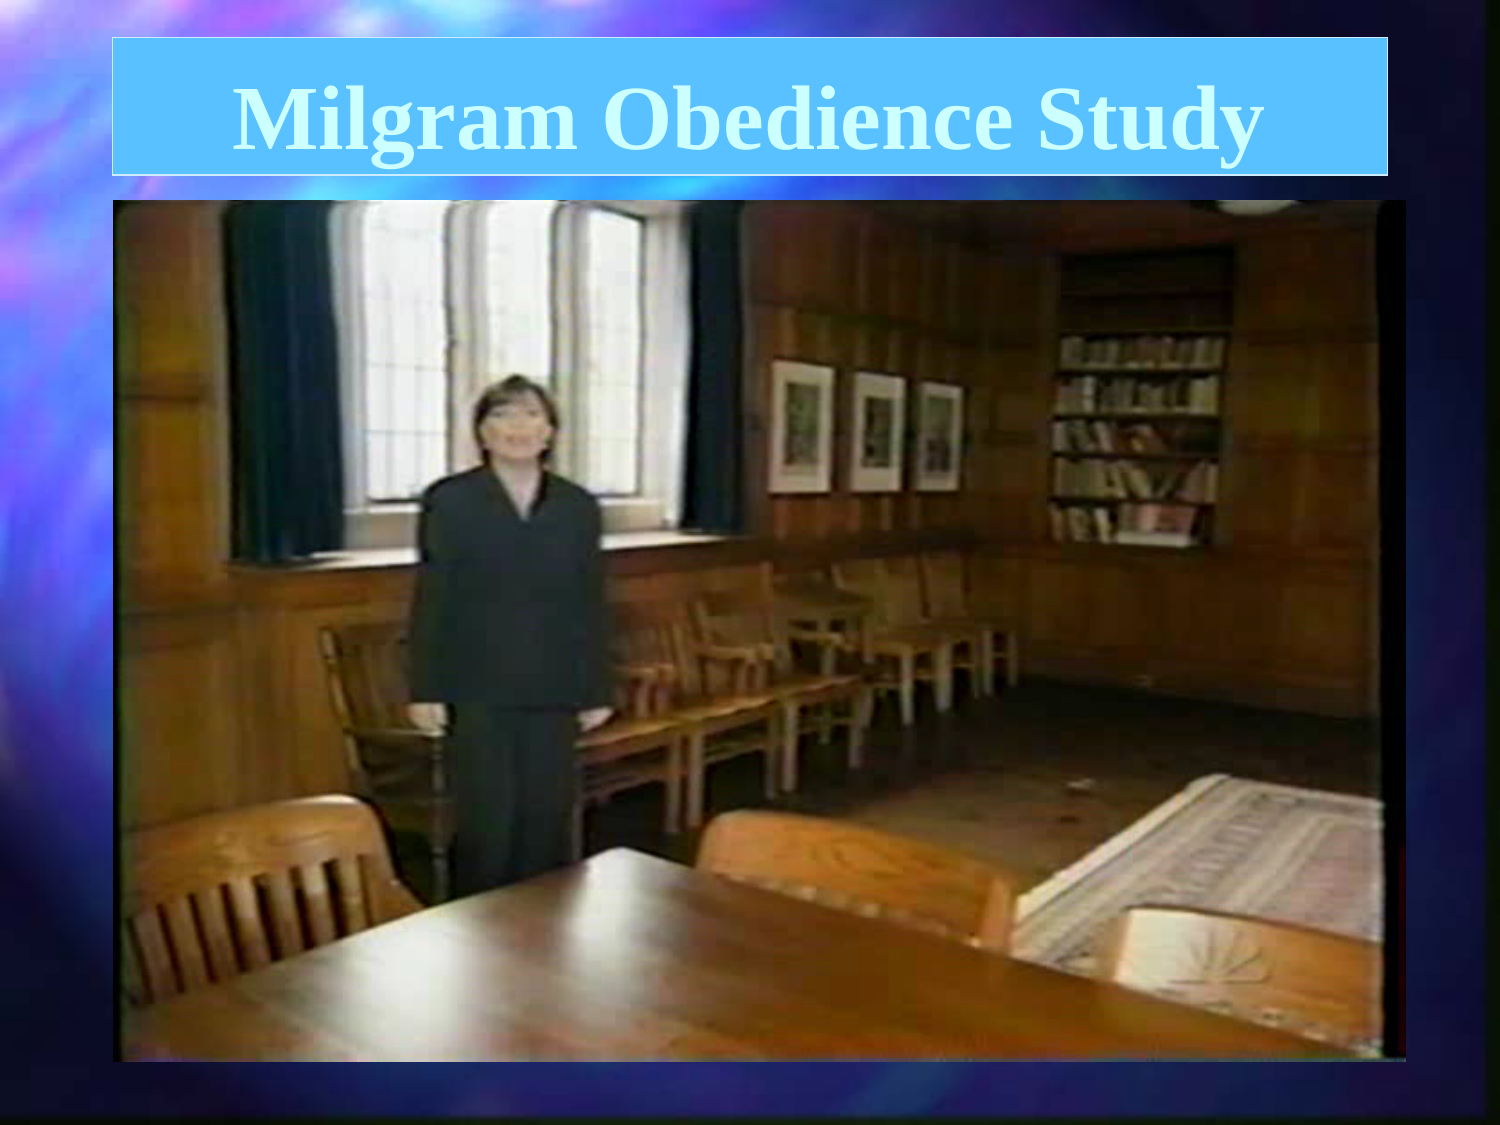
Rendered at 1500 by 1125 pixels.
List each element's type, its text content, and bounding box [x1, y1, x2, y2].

title Milgram Obedience Study [112, 37, 1388, 176]
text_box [112, 199, 1407, 1063]
picture [0, 0, 1500, 1125]
